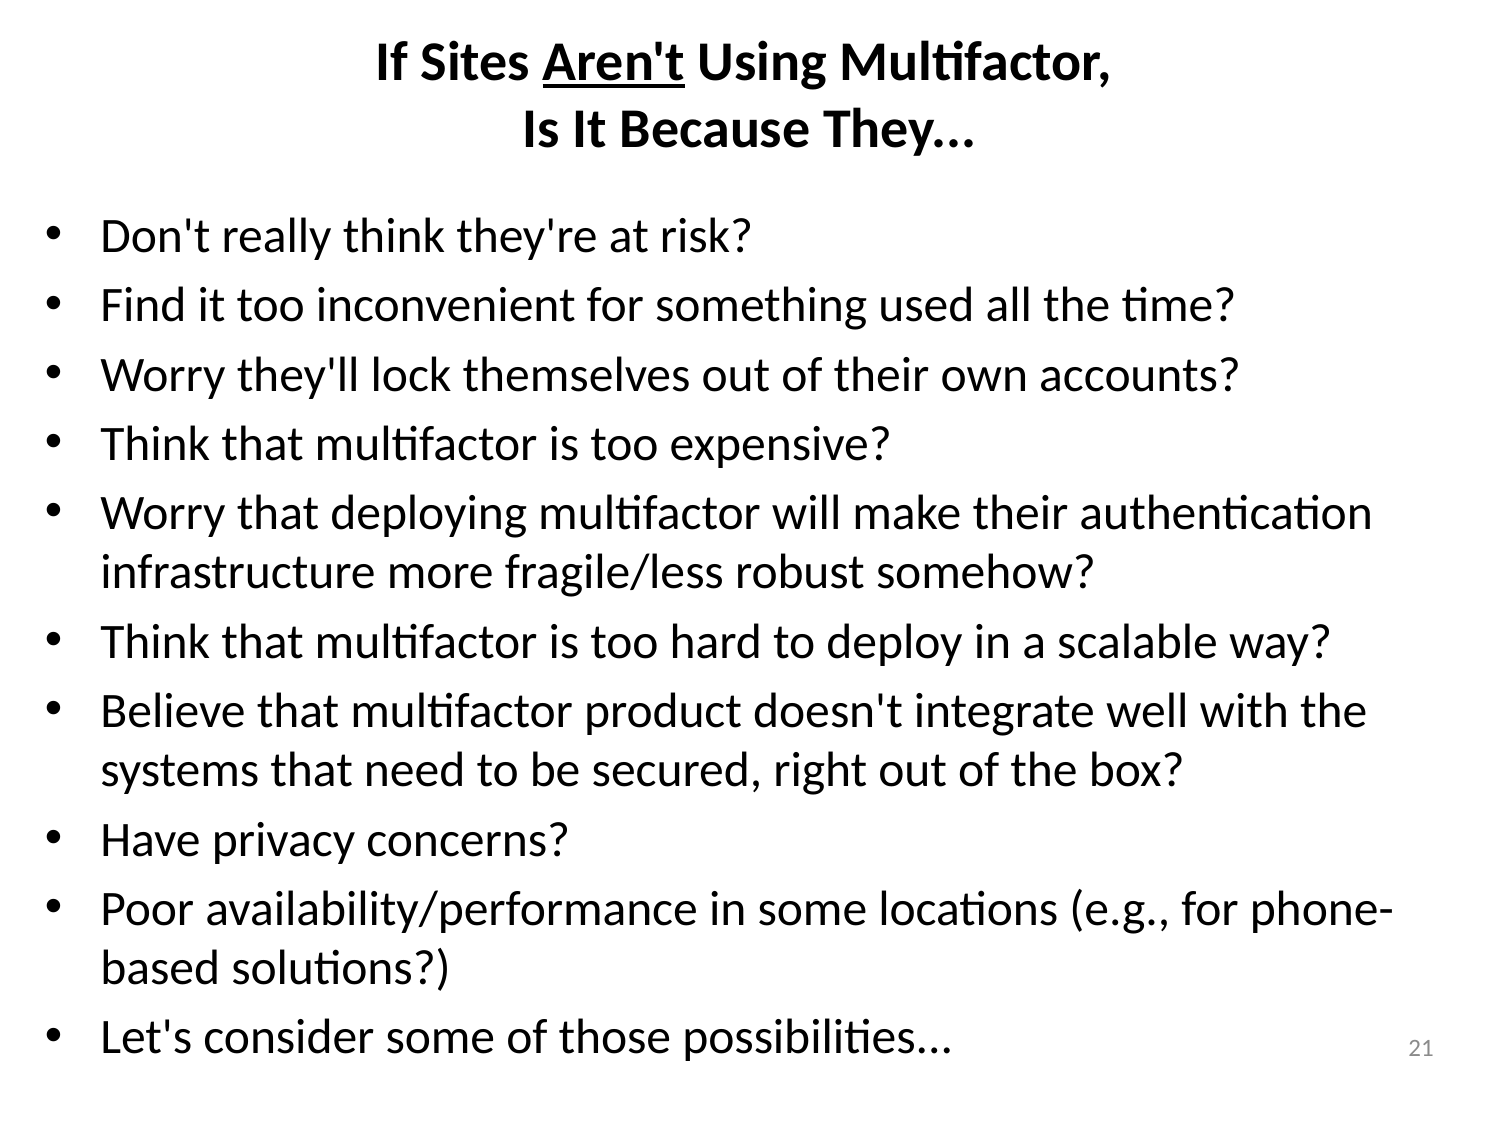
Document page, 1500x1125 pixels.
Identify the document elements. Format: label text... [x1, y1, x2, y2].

list Don't really think they're at risk? Find it too inconvenient for something used all the time? Worry they'll lock themselves out of their own accounts? Think that multifactor is too expensive? Worry that deploying multifactor will make their authentication infrastructure more fragile/less robust somehow? Think that multifactor is too hard to deploy in a scalable way? Believe that multifactor product doesn't integrate well with the systems that need to be secured, right out of the box? Have privacy concerns? Poor availability/performance in some locations (e.g., for phone-based solutions?) Let's consider some of those possibilities... [29, 195, 1475, 1077]
slide_number 21 [1098, 1016, 1449, 1077]
title If Sites Aren't Using Multifactor, Is It Because They... [0, 16, 1500, 168]
